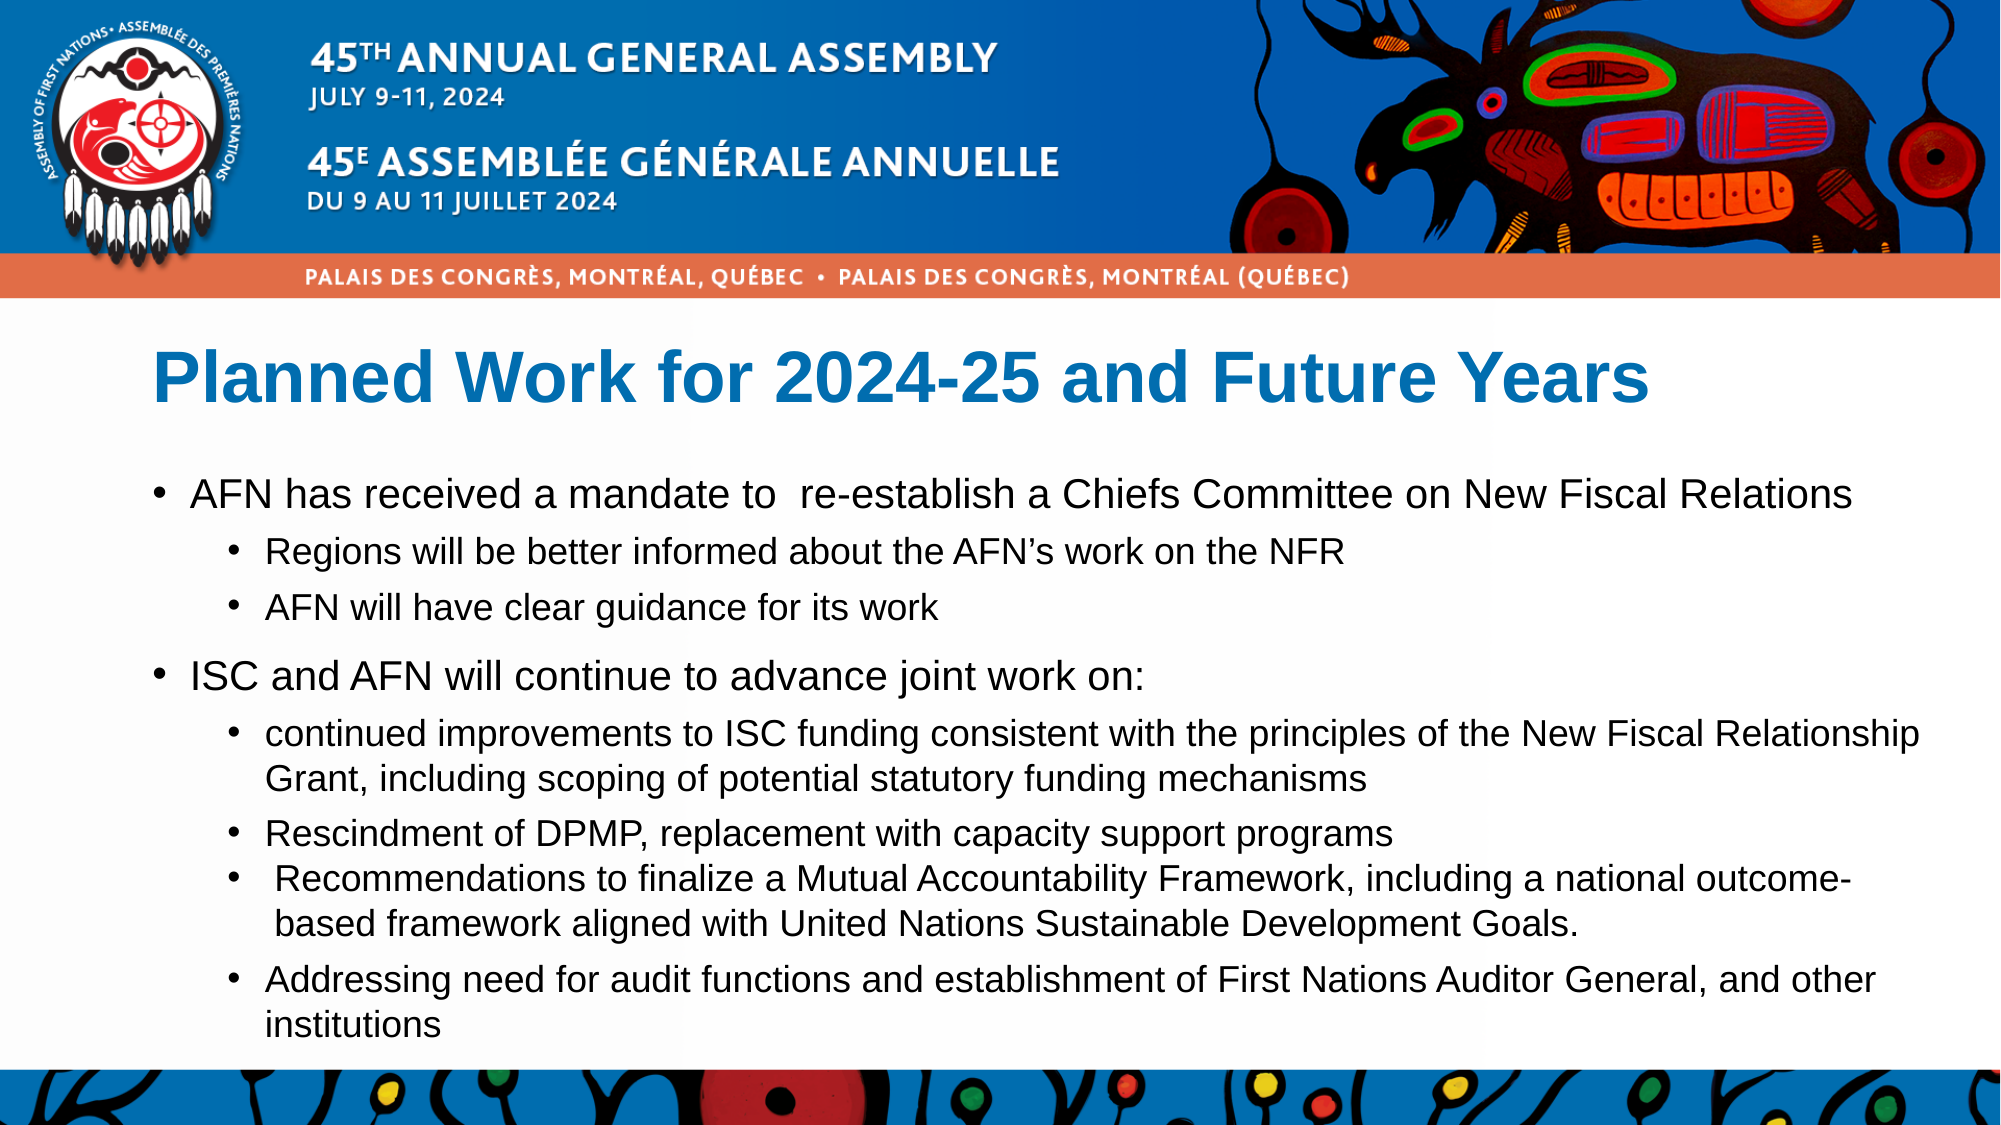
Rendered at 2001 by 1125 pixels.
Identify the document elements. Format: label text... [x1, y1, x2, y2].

title Planned Work for 2024-25 and Future Years [137, 274, 1863, 459]
picture [0, 0, 2001, 1125]
list AFN has received a mandate to re-establish a Chiefs Committee on New Fiscal Relations Regions will be better informed about the AFN’s work on the NFR AFN will have clear guidance for its work ISC and AFN will continue to advance joint work on: continued improvements to ISC funding consistent with the principles of the New Fiscal Relationship Grant, including scoping of potential statutory funding mechanisms Rescindment of DPMP, replacement with capacity support programs Recommendations to finalize a Mutual Accountability Framework, including a national outcome‐based framework aligned with United Nations Sustainable Development Goals. Addressing need for audit functions and establishment of First Nations Auditor General, and other institutions [137, 459, 1950, 1125]
